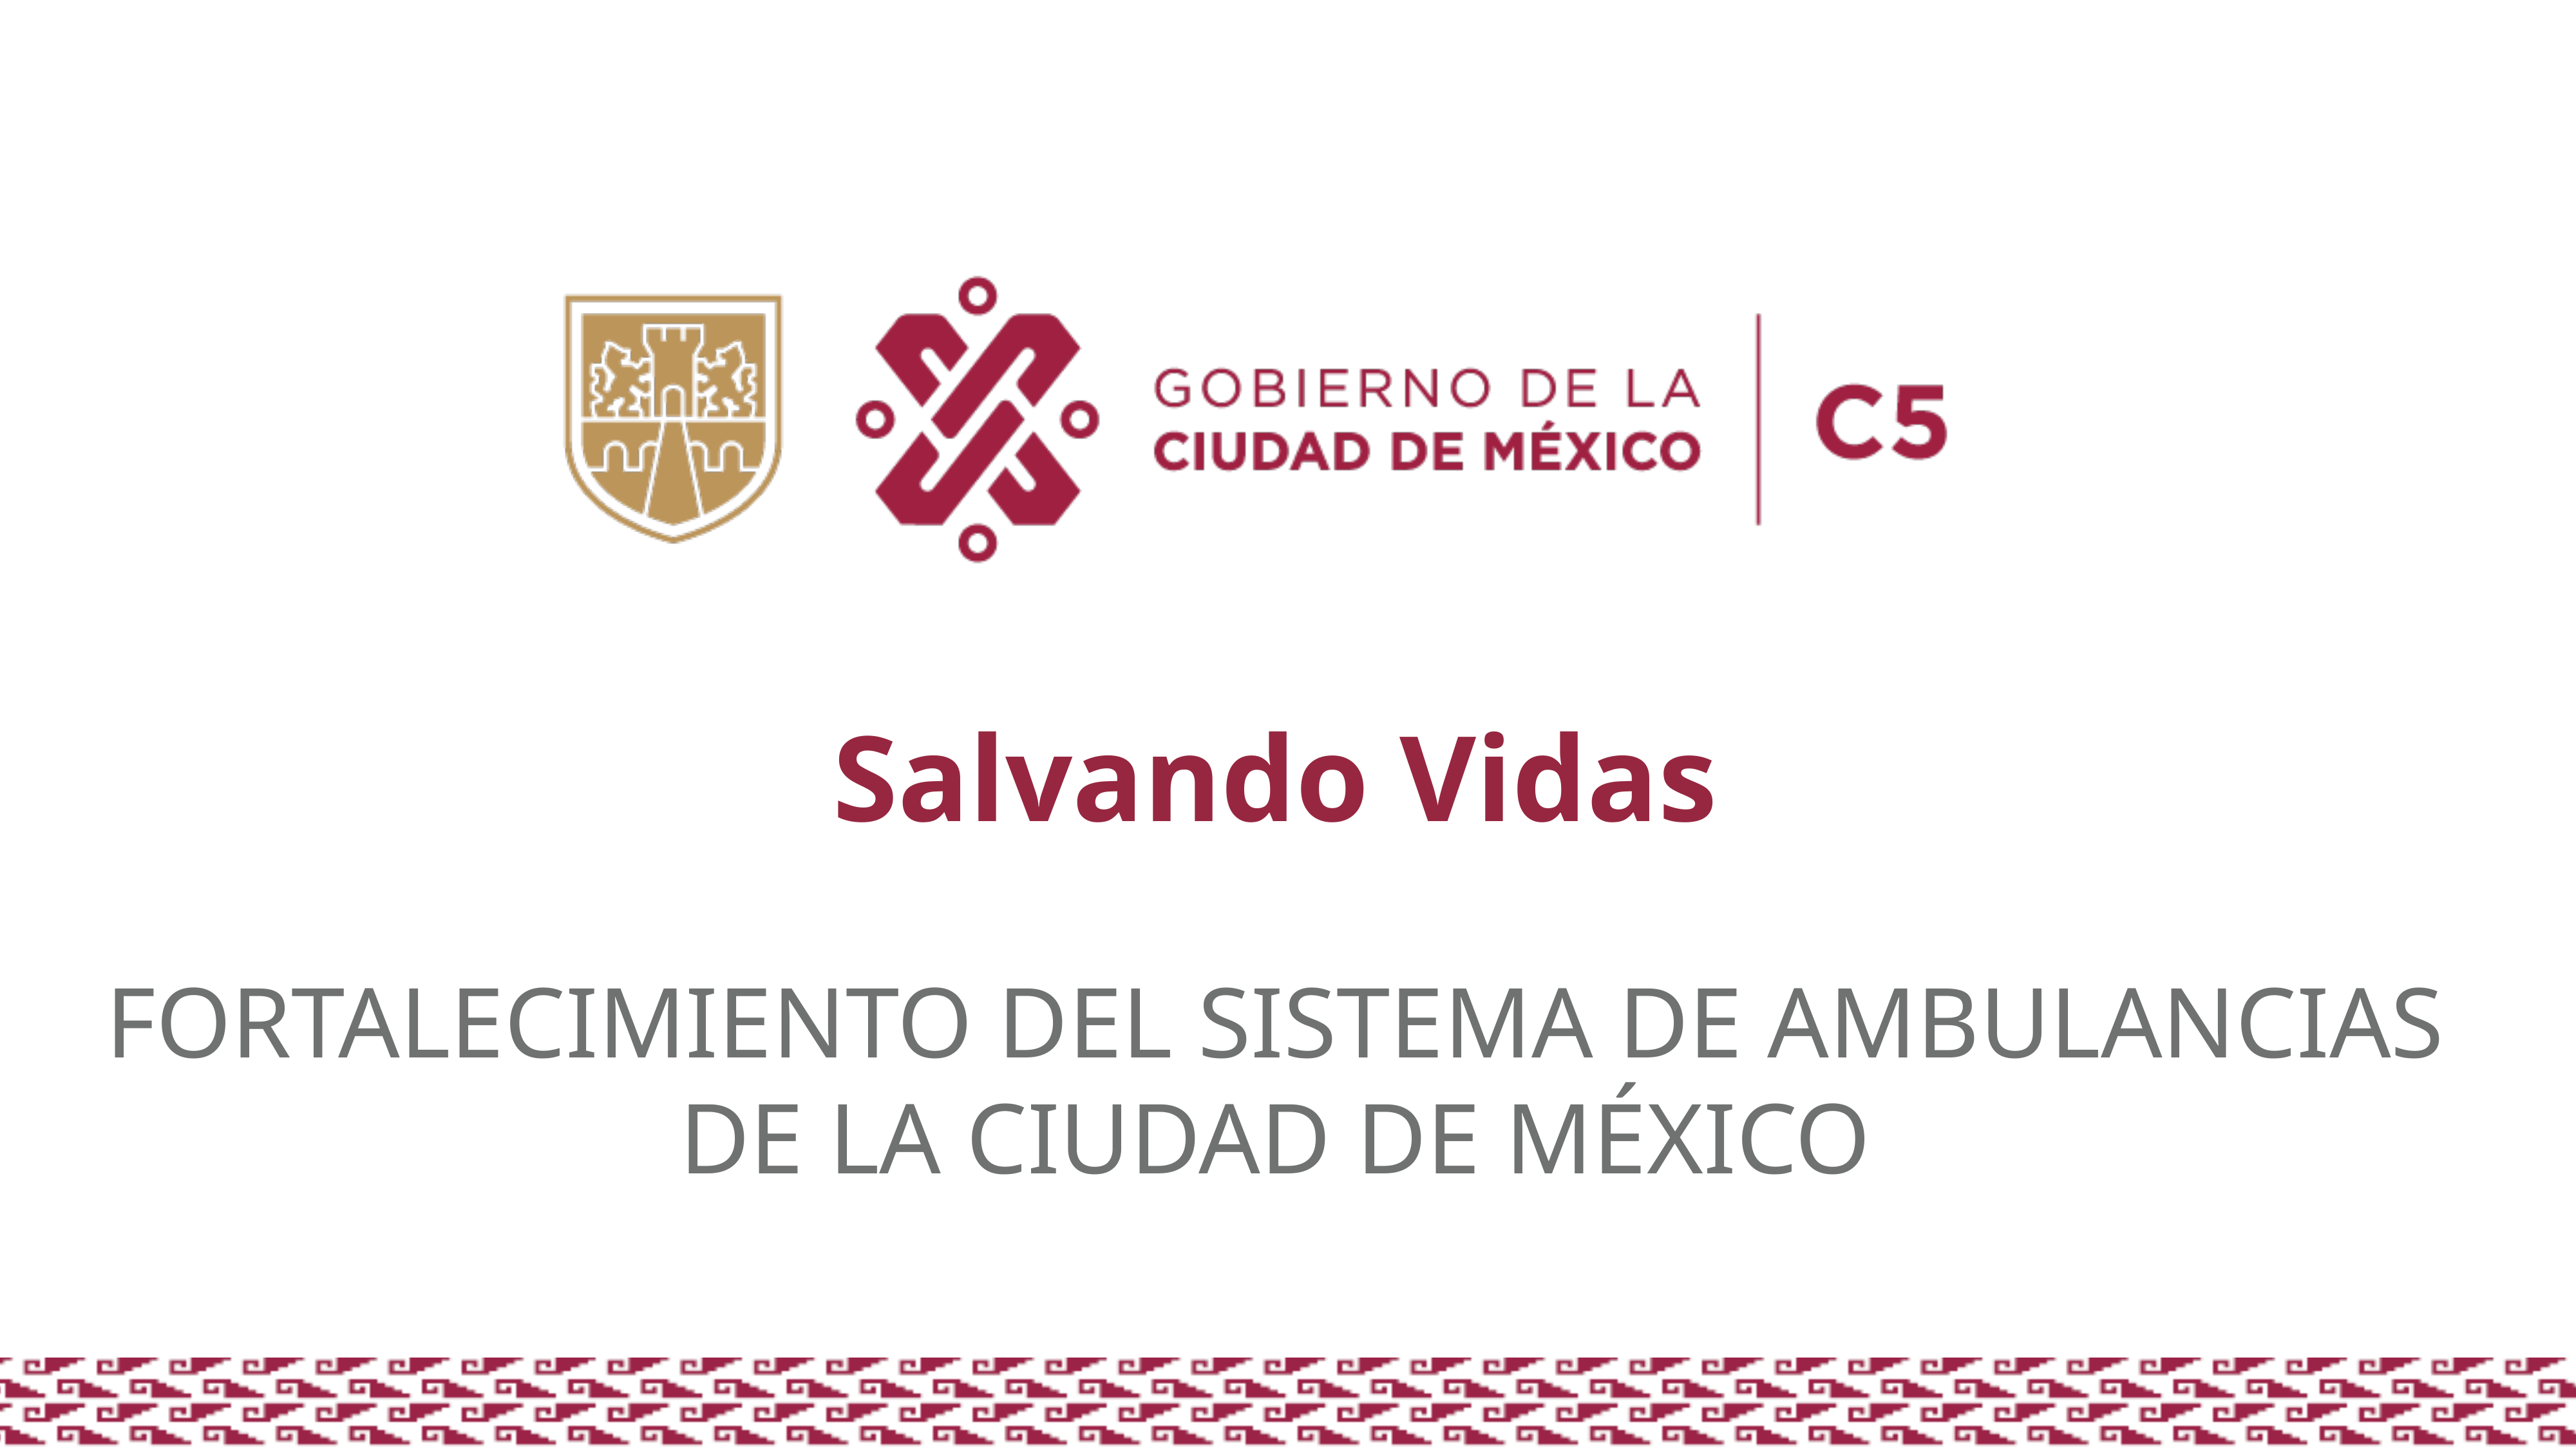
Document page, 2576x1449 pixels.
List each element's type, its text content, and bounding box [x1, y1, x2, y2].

title Salvando Vidas FORTALECIMIENTO DEL SISTEMA DE AMBULANCIAS DE LA CIUDAD DE MÉXICO [48, 905, 2504, 1199]
picture [440, 167, 2032, 672]
picture [0, 1358, 2576, 1449]
